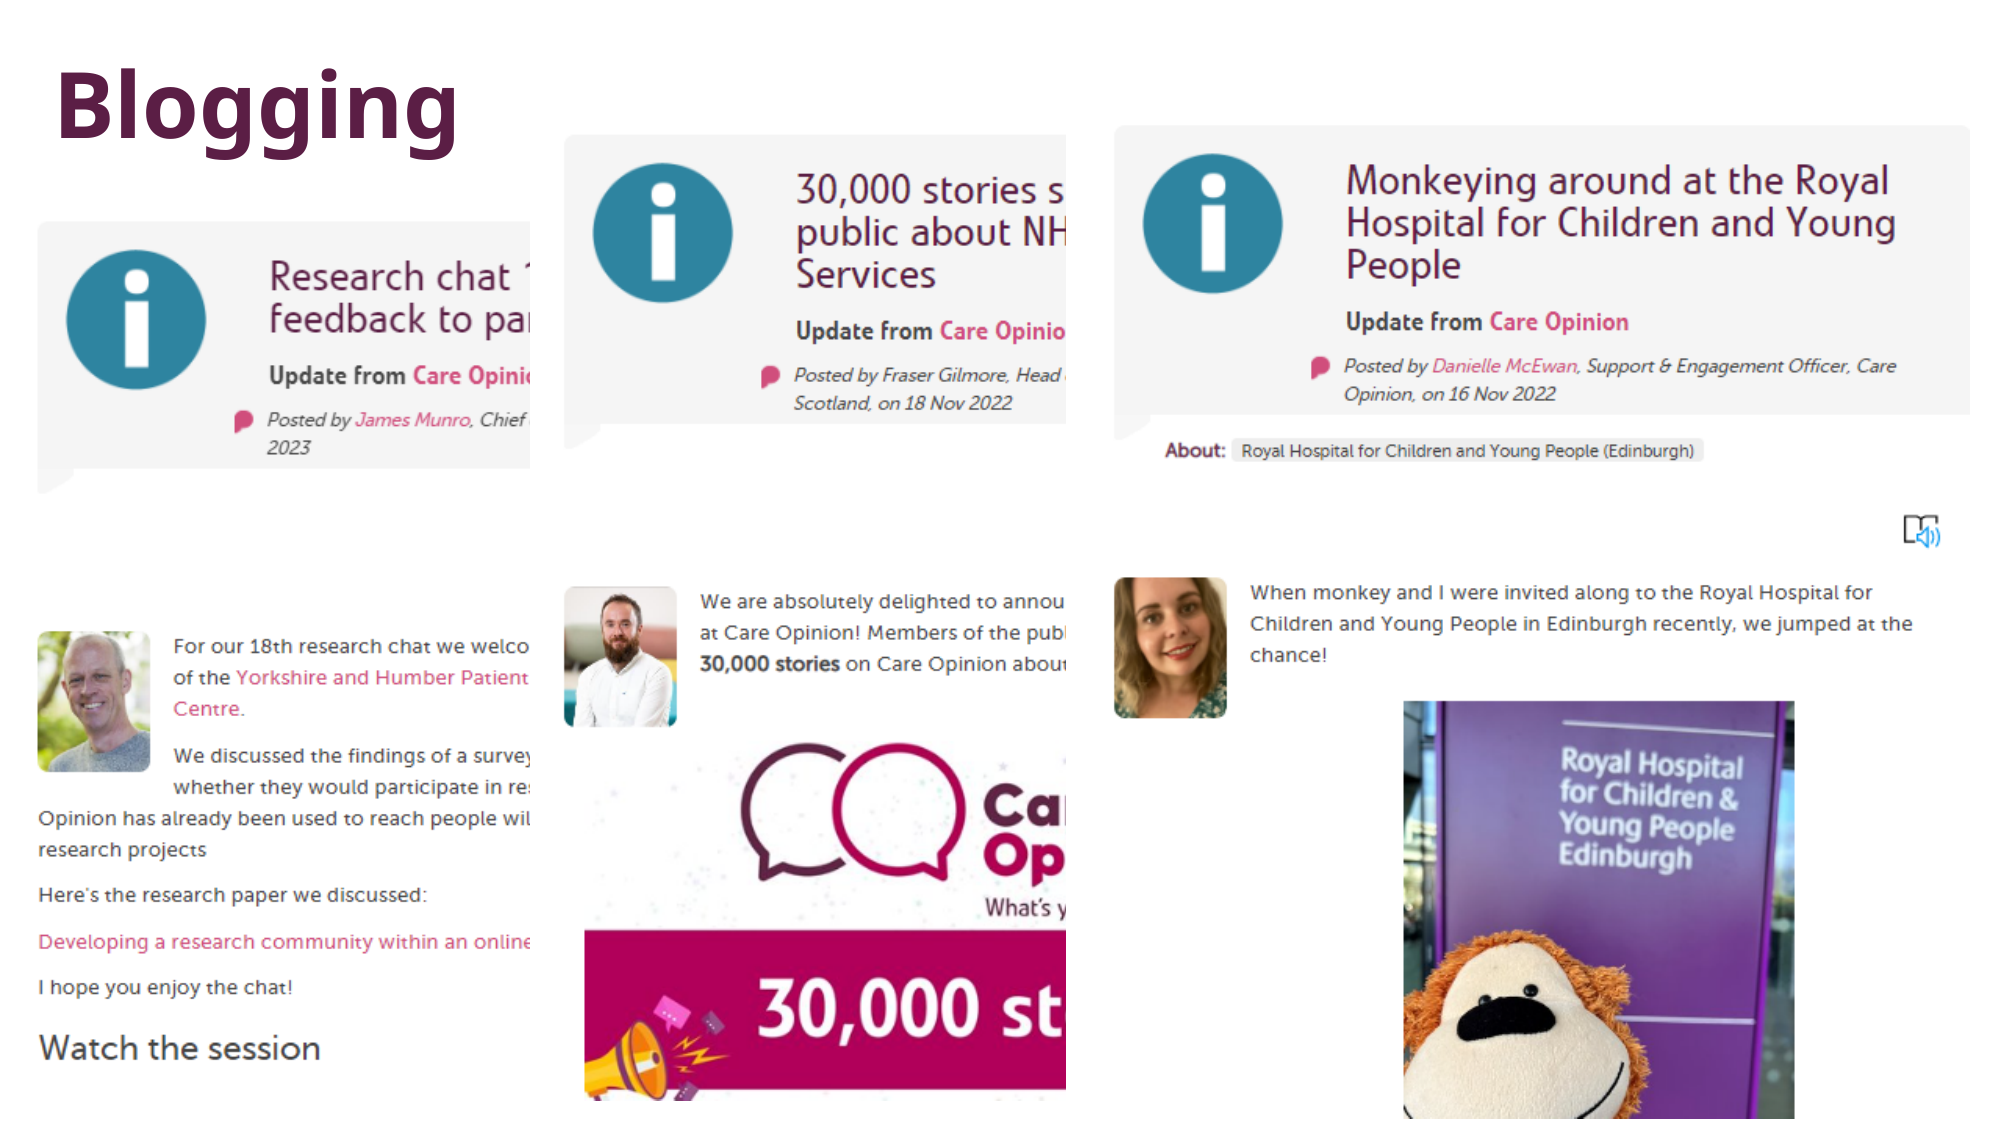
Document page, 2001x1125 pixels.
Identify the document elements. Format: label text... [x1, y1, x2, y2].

title Blogging [38, 0, 1764, 217]
picture [5, 124, 1970, 1119]
